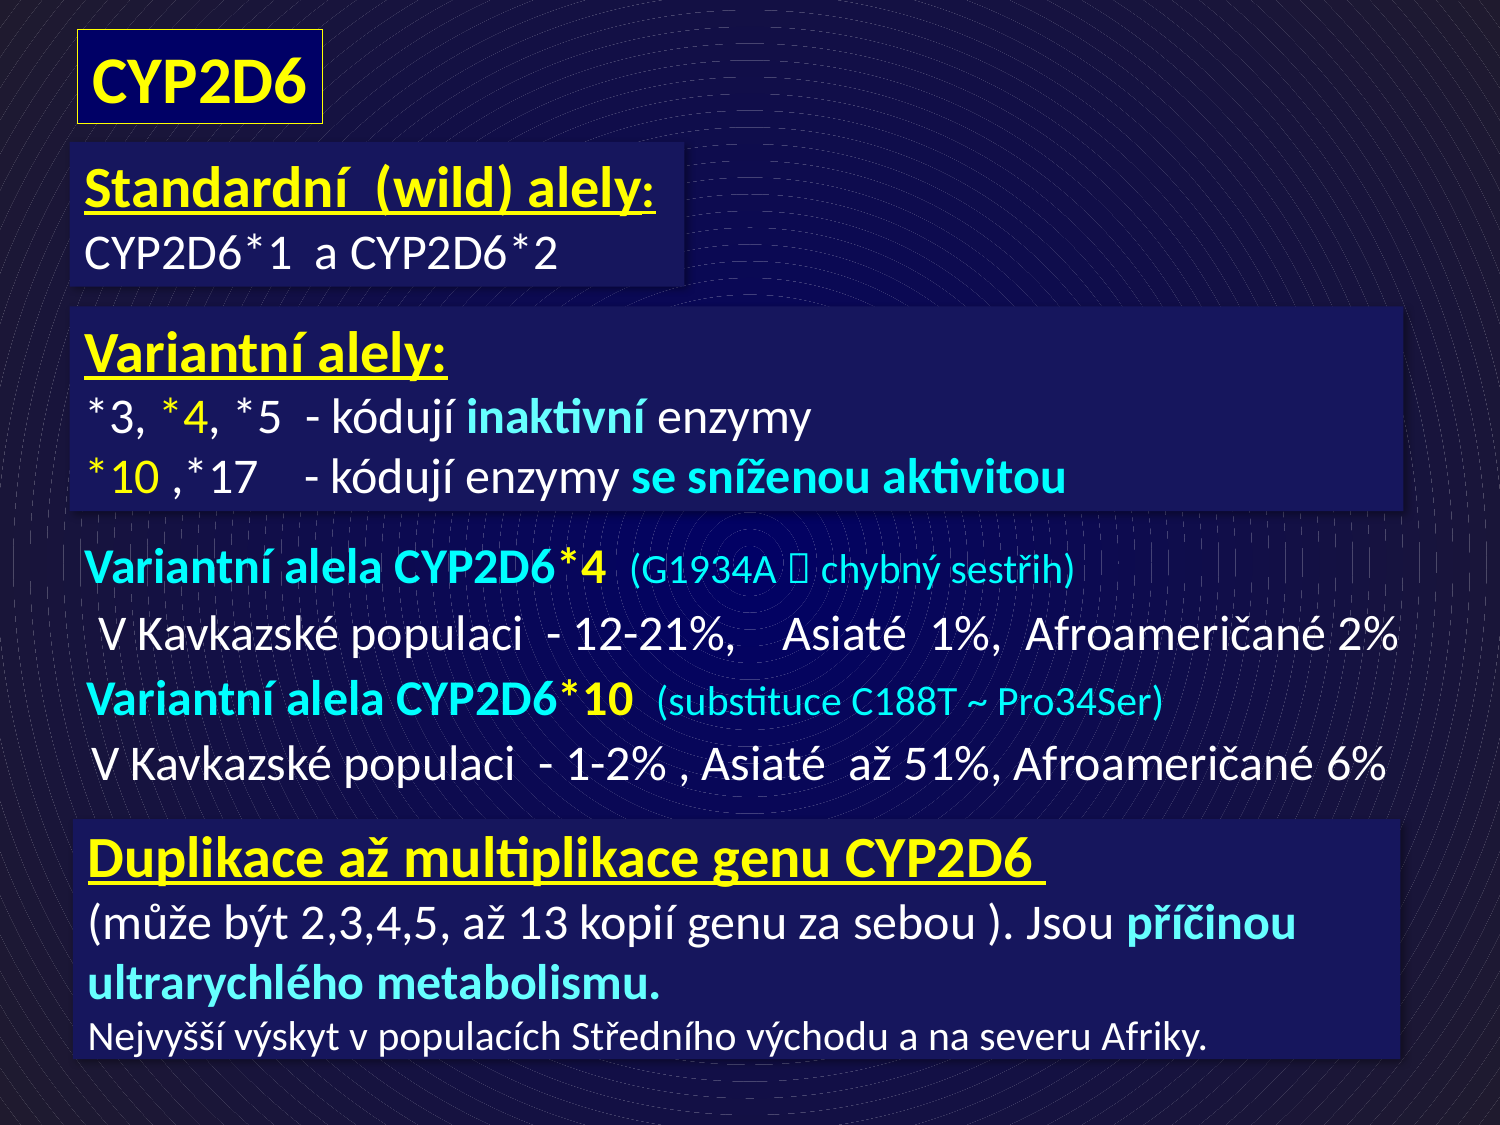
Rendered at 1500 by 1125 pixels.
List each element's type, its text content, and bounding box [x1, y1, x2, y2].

text_box Duplikace až multiplikace genu CYP2D6 (může být 2,3,4,5, až 13 kopií genu za sebou ). Jsou příčinou ultrarychlého metabolismu. Nejvyšší výskyt v populacích Středního východu a na severu Afriky. [72, 819, 1401, 1060]
text_box Variantní alela CYP2D6*4 (G1934A  chybný sestřih) [69, 526, 1325, 602]
text_box Variantní alely: *3, *4, *5 - kódují inaktivní enzymy *10 ,*17 - kódují enzymy se sníženou aktivitou [69, 306, 1404, 512]
text_box Variantní alela CYP2D6*10 (substituce C188T ~ Pro34Ser) [71, 657, 1467, 733]
text_box V Kavkazské populaci - 1-2% , Asiaté až 51%, Afroameričané 6% [76, 723, 1443, 799]
text_box Standardní (wild) alely: CYP2D6*1 a CYP2D6*2 [69, 141, 685, 287]
text_box CYP2D6 [77, 29, 323, 124]
text_box V Kavkazské populaci - 12-21%, Asiaté 1%, Afroameričané 2% [83, 592, 1451, 668]
